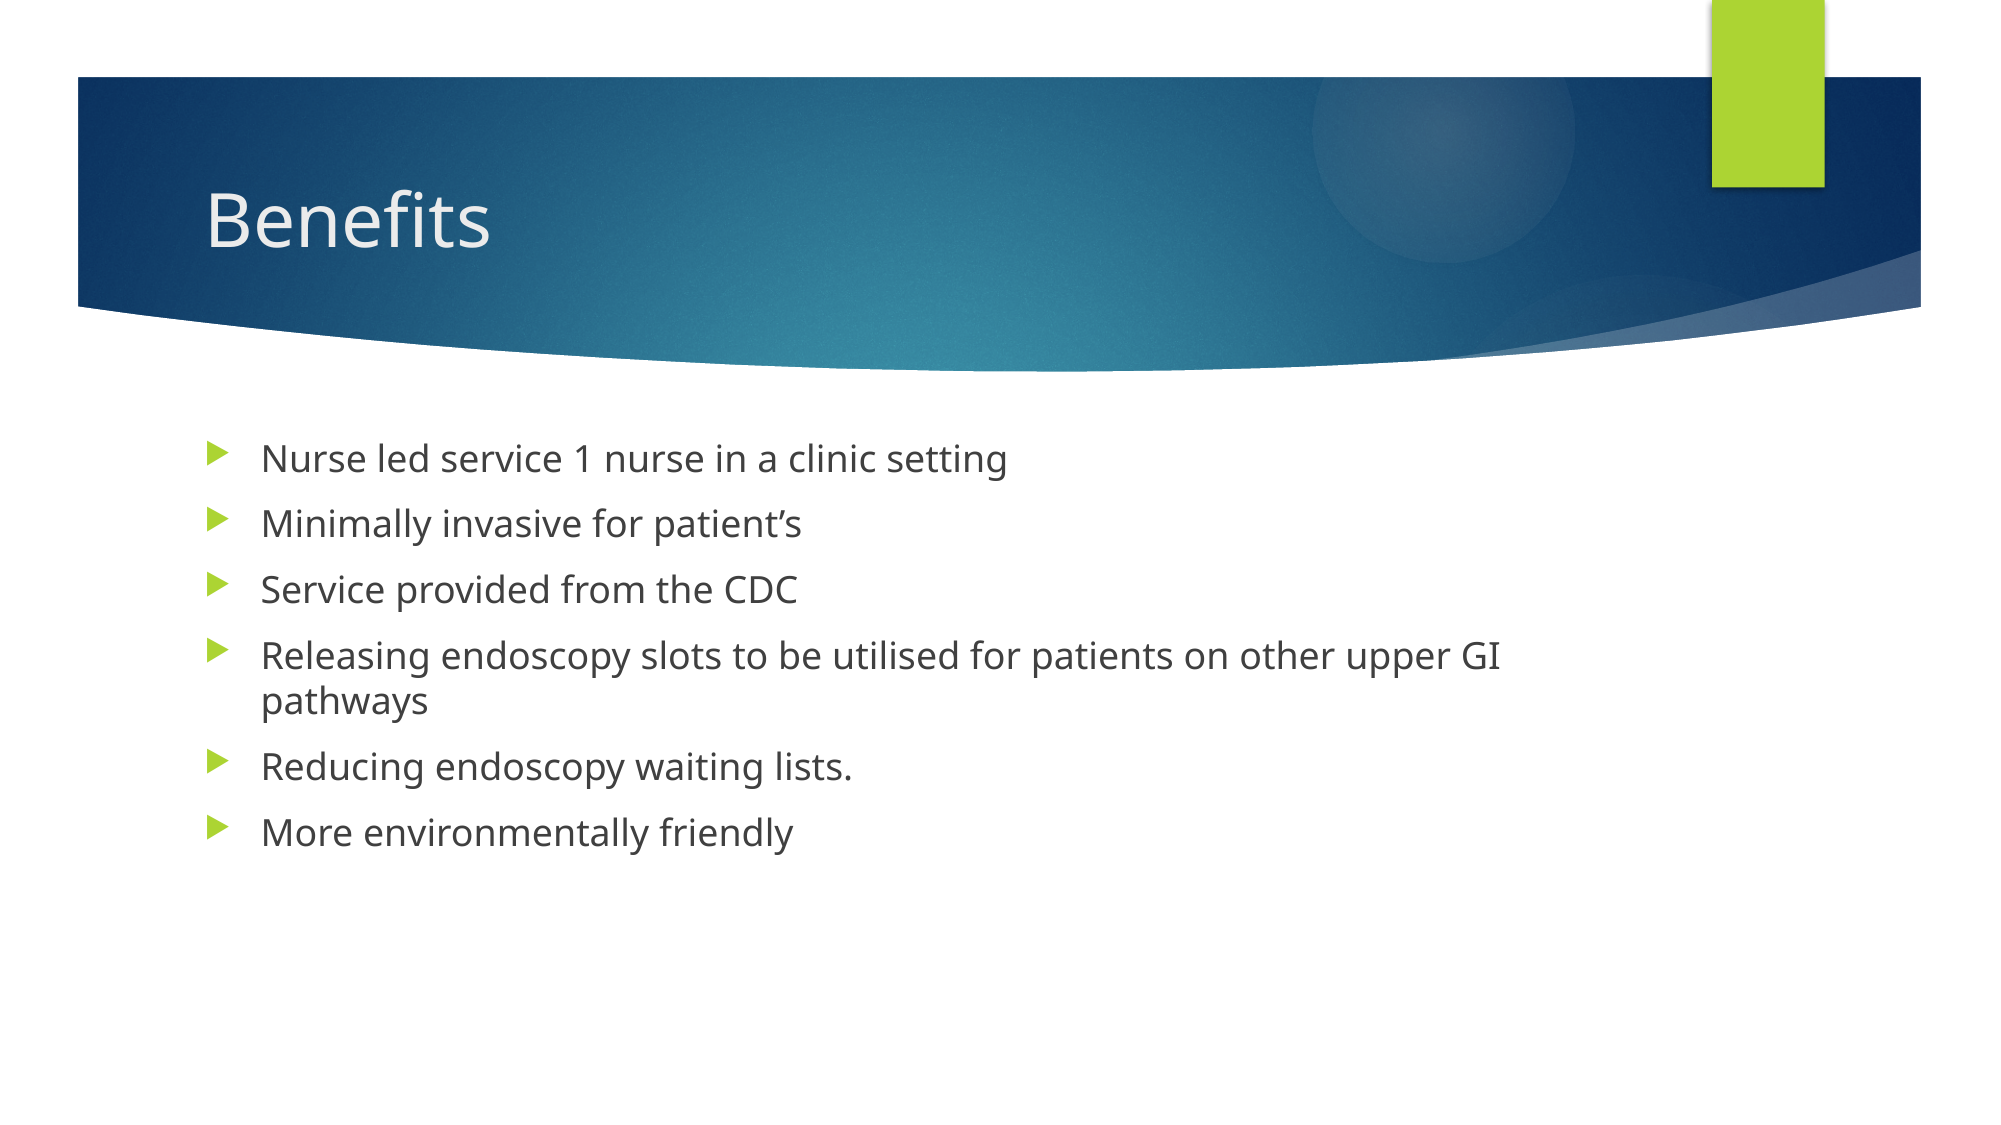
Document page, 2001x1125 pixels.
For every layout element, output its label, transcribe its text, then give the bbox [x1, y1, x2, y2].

title Benefits [189, 159, 1627, 276]
list Nurse led service 1 nurse in a clinic setting Minimally invasive for patient’s Service provided from the CDC Releasing endoscopy slots to be utilised for patients on other upper GI pathways Reducing endoscopy waiting lists. More environmentally friendly [189, 427, 1627, 988]
